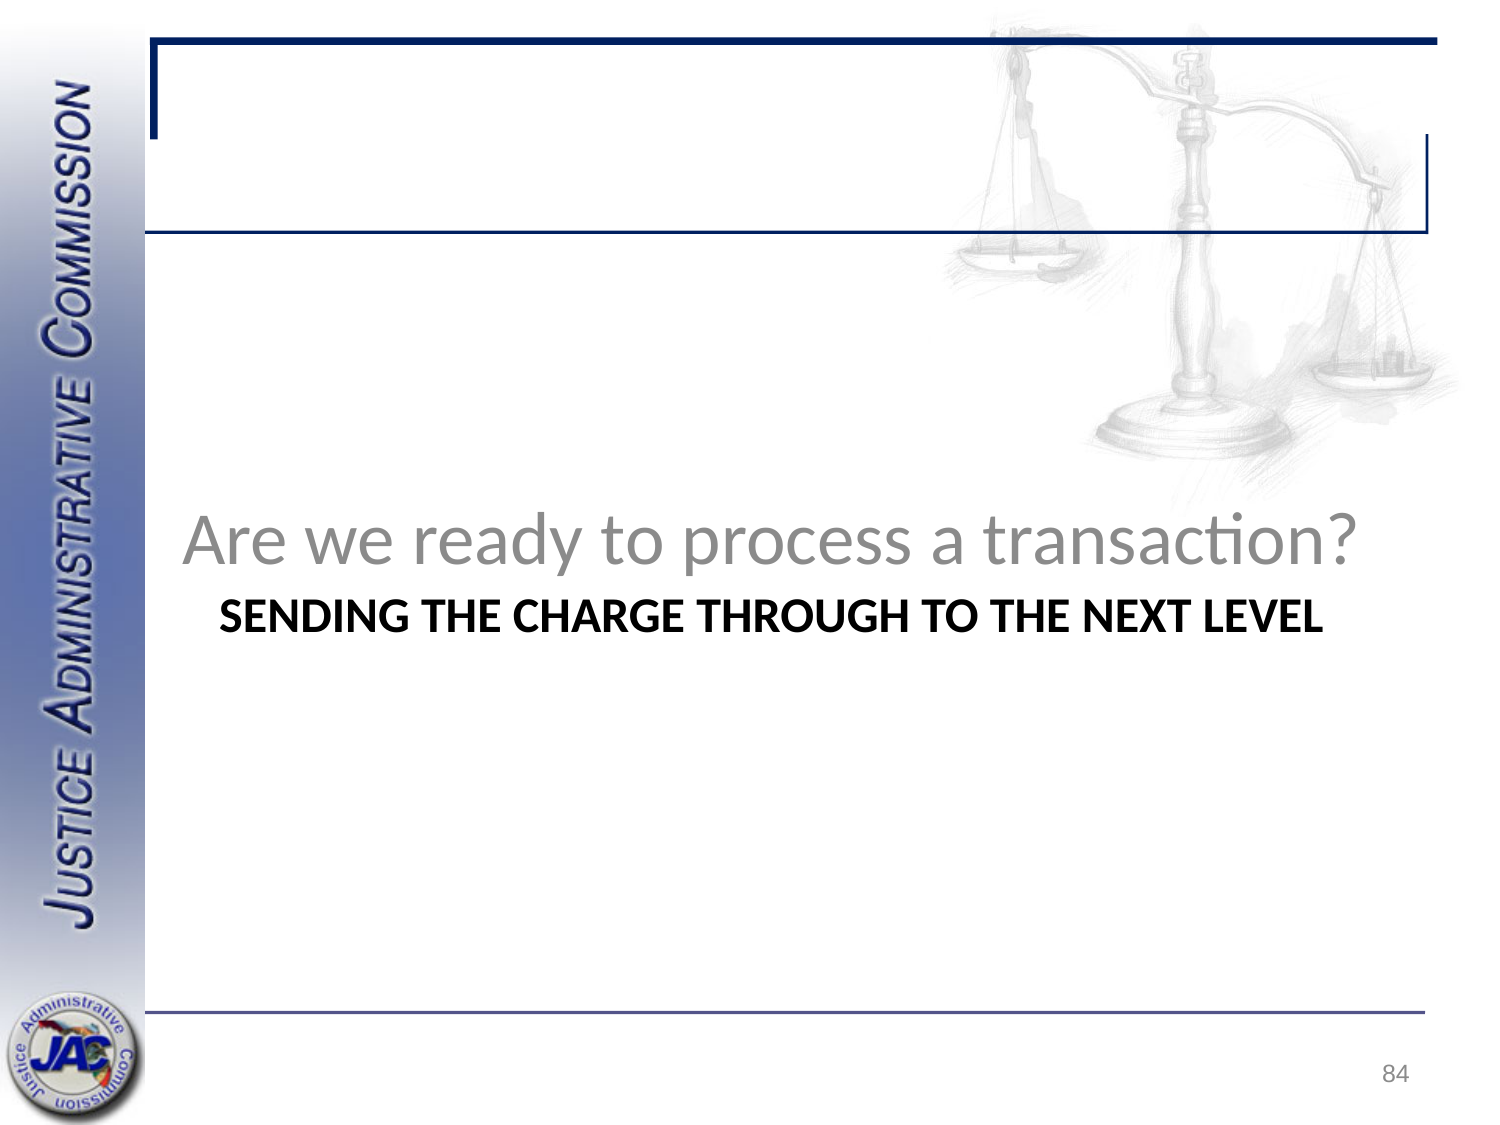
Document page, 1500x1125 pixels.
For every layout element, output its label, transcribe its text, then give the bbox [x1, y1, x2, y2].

list Are we ready to process a transaction? [149, 462, 1394, 588]
slide_number 84 [1074, 1042, 1425, 1103]
picture [912, 0, 1500, 524]
picture [0, 0, 145, 1125]
title Sending the charge through to the next level [149, 588, 1394, 663]
